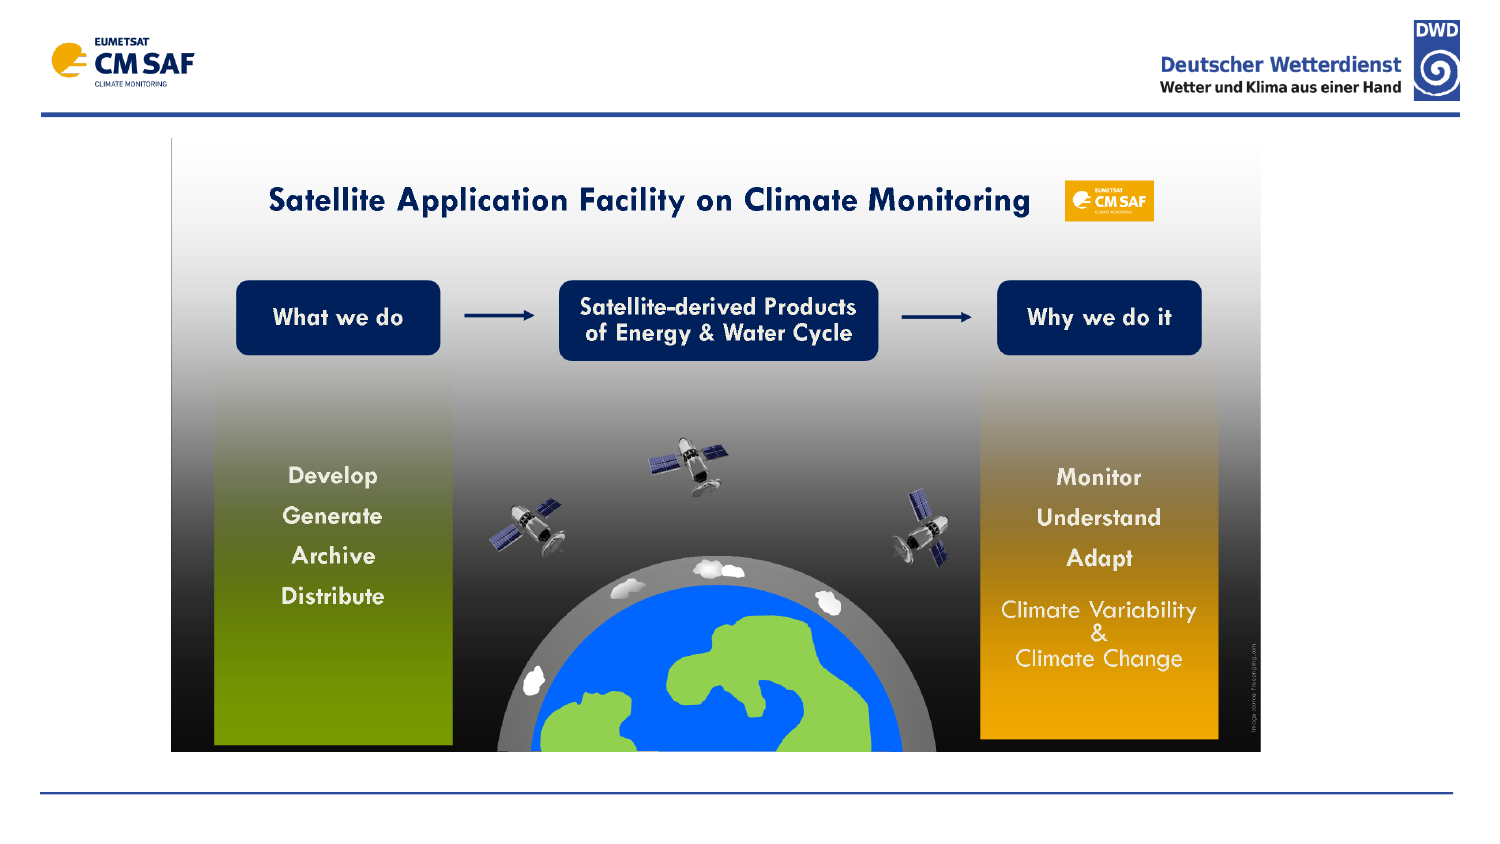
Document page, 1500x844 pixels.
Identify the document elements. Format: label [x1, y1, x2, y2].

picture [170, 137, 1261, 752]
picture [36, 22, 210, 102]
picture [1160, 20, 1460, 101]
